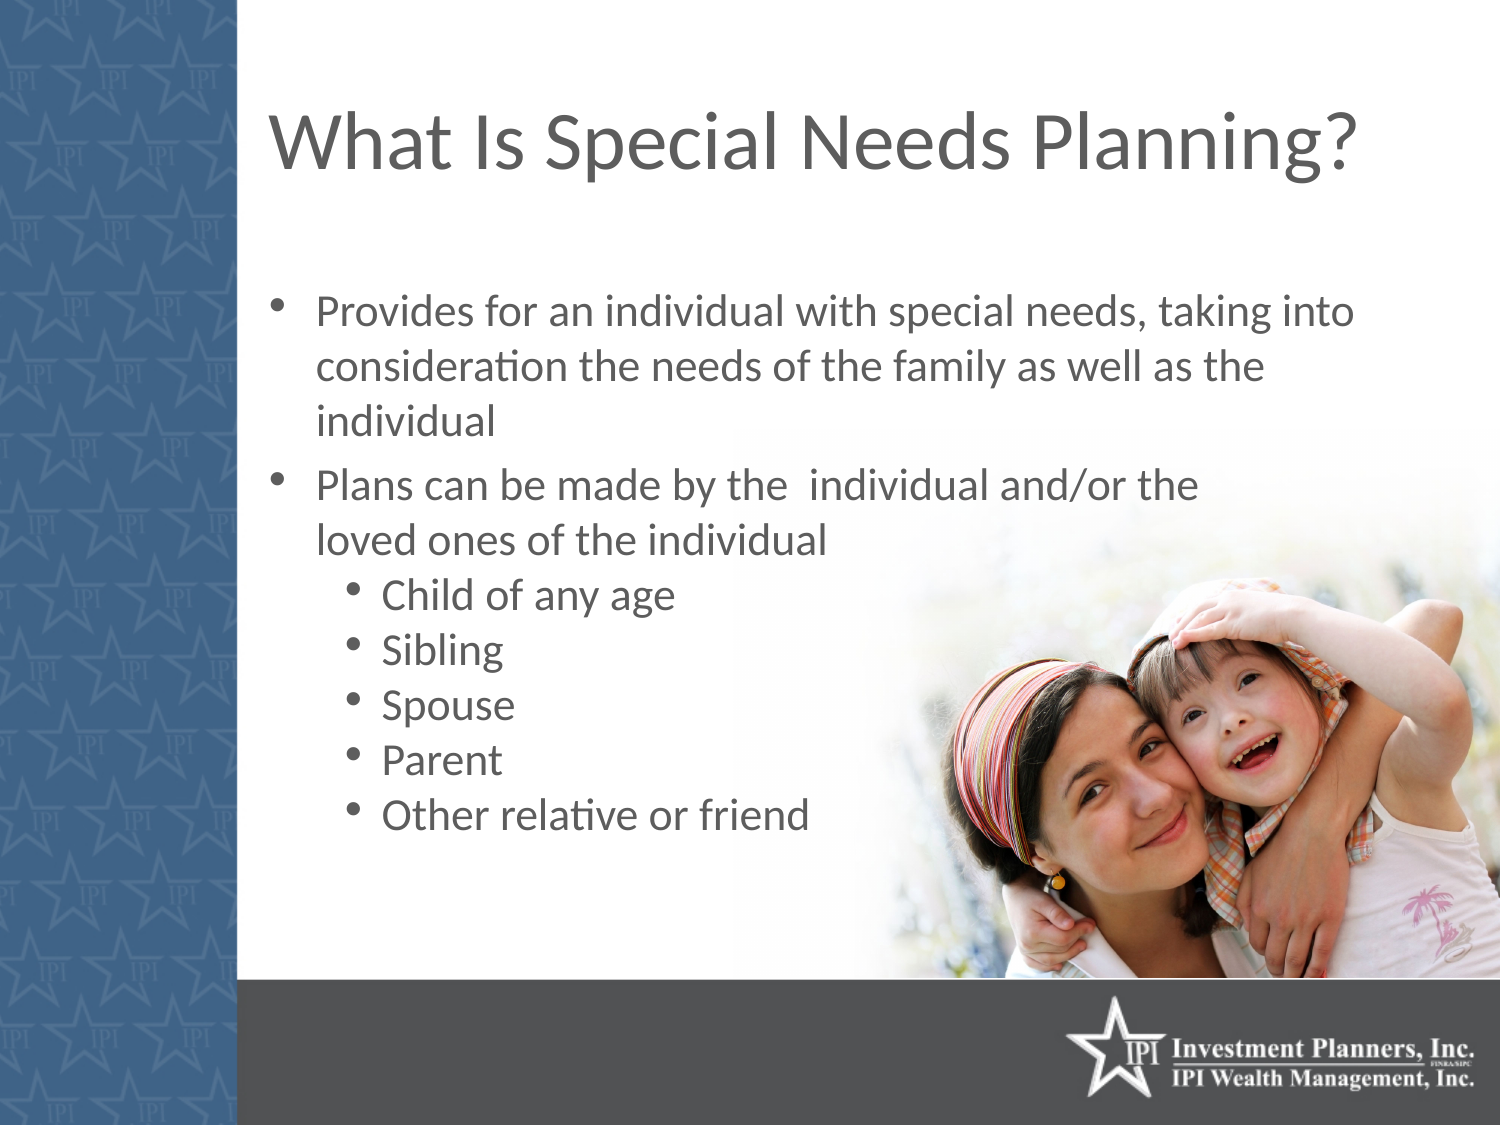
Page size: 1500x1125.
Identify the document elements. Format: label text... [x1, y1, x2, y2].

picture [0, 0, 1500, 1125]
list Provides for an individual with special needs, taking into consideration the needs of the family as well as the individual Plans can be made by the individual and/or the loved ones of the individual Child of any age Sibling Spouse Parent Other relative or friend [253, 273, 1436, 1076]
title What Is Special Needs Planning? [253, 86, 1482, 185]
